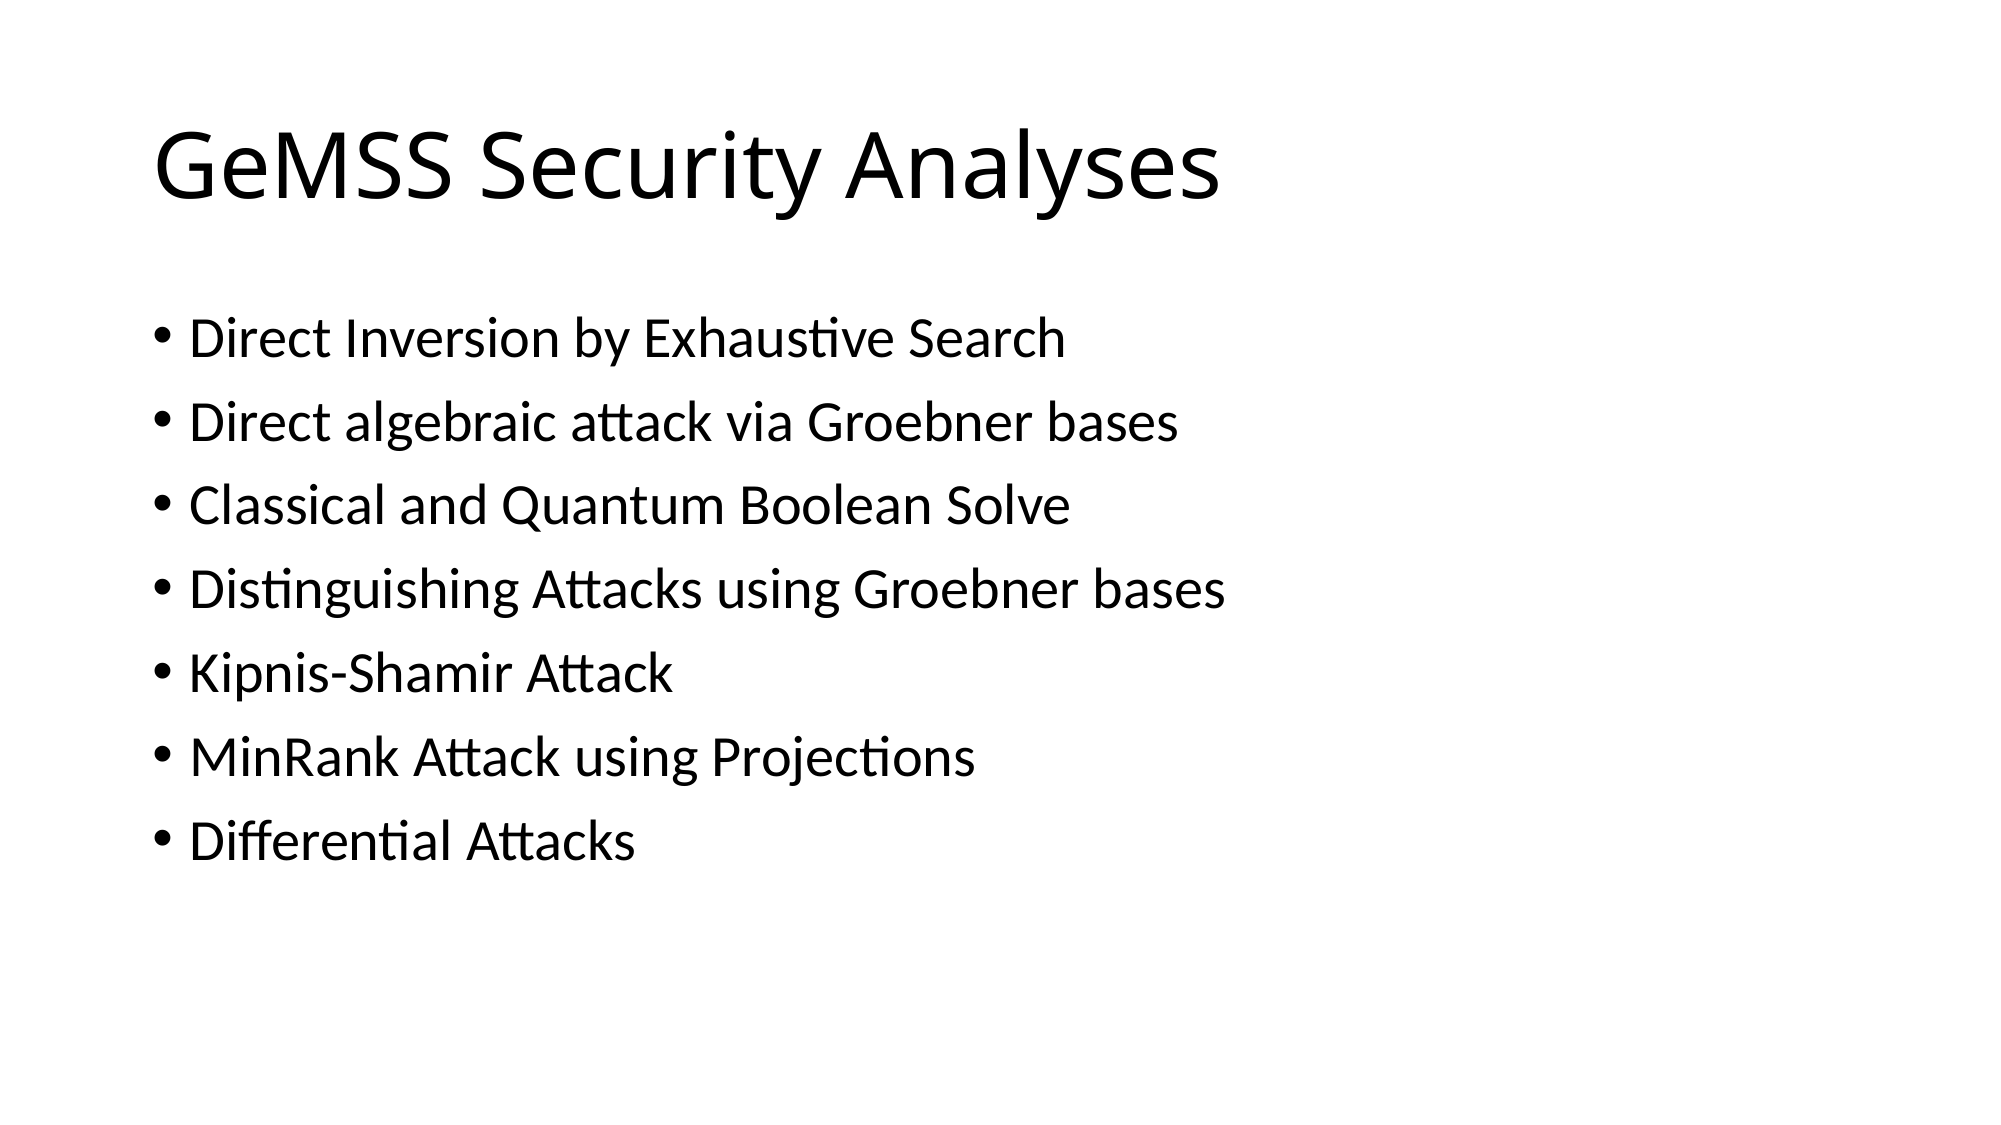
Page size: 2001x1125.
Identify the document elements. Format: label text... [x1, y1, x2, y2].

list Direct Inversion by Exhaustive Search Direct algebraic attack via Groebner bases Classical and Quantum Boolean Solve Distinguishing Attacks using Groebner bases Kipnis-Shamir Attack MinRank Attack using Projections Differential Attacks [137, 299, 1863, 1014]
title GeMSS Security Analyses [137, 59, 1863, 278]
